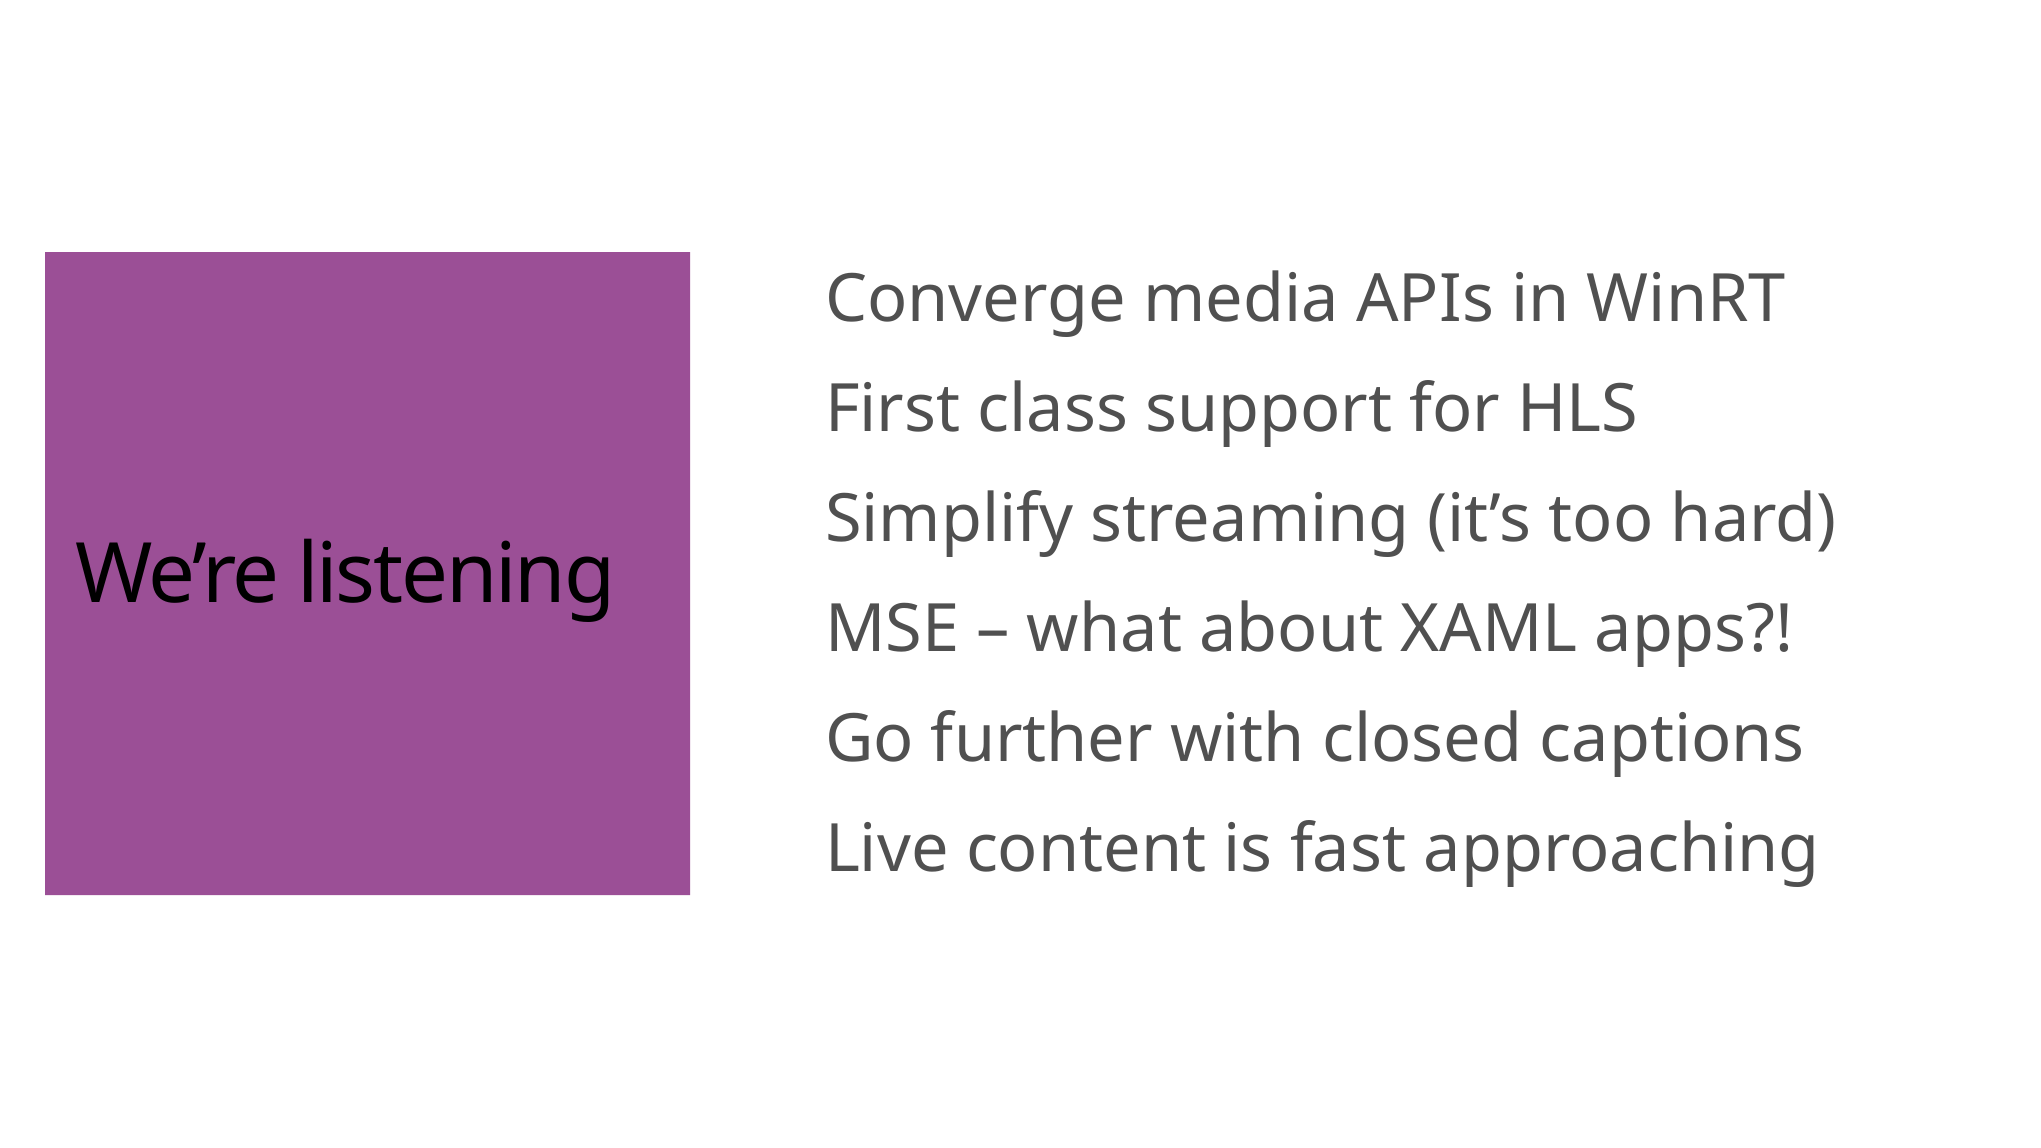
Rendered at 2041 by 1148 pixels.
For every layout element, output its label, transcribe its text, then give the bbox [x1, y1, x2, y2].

list Converge media APIs in WinRT First class support for HLS Simplify streaming (it’s too hard) MSE – what about XAML apps?! Go further with closed captions Live content is fast approaching [795, 498, 1996, 649]
title We’re listening [45, 252, 691, 896]
